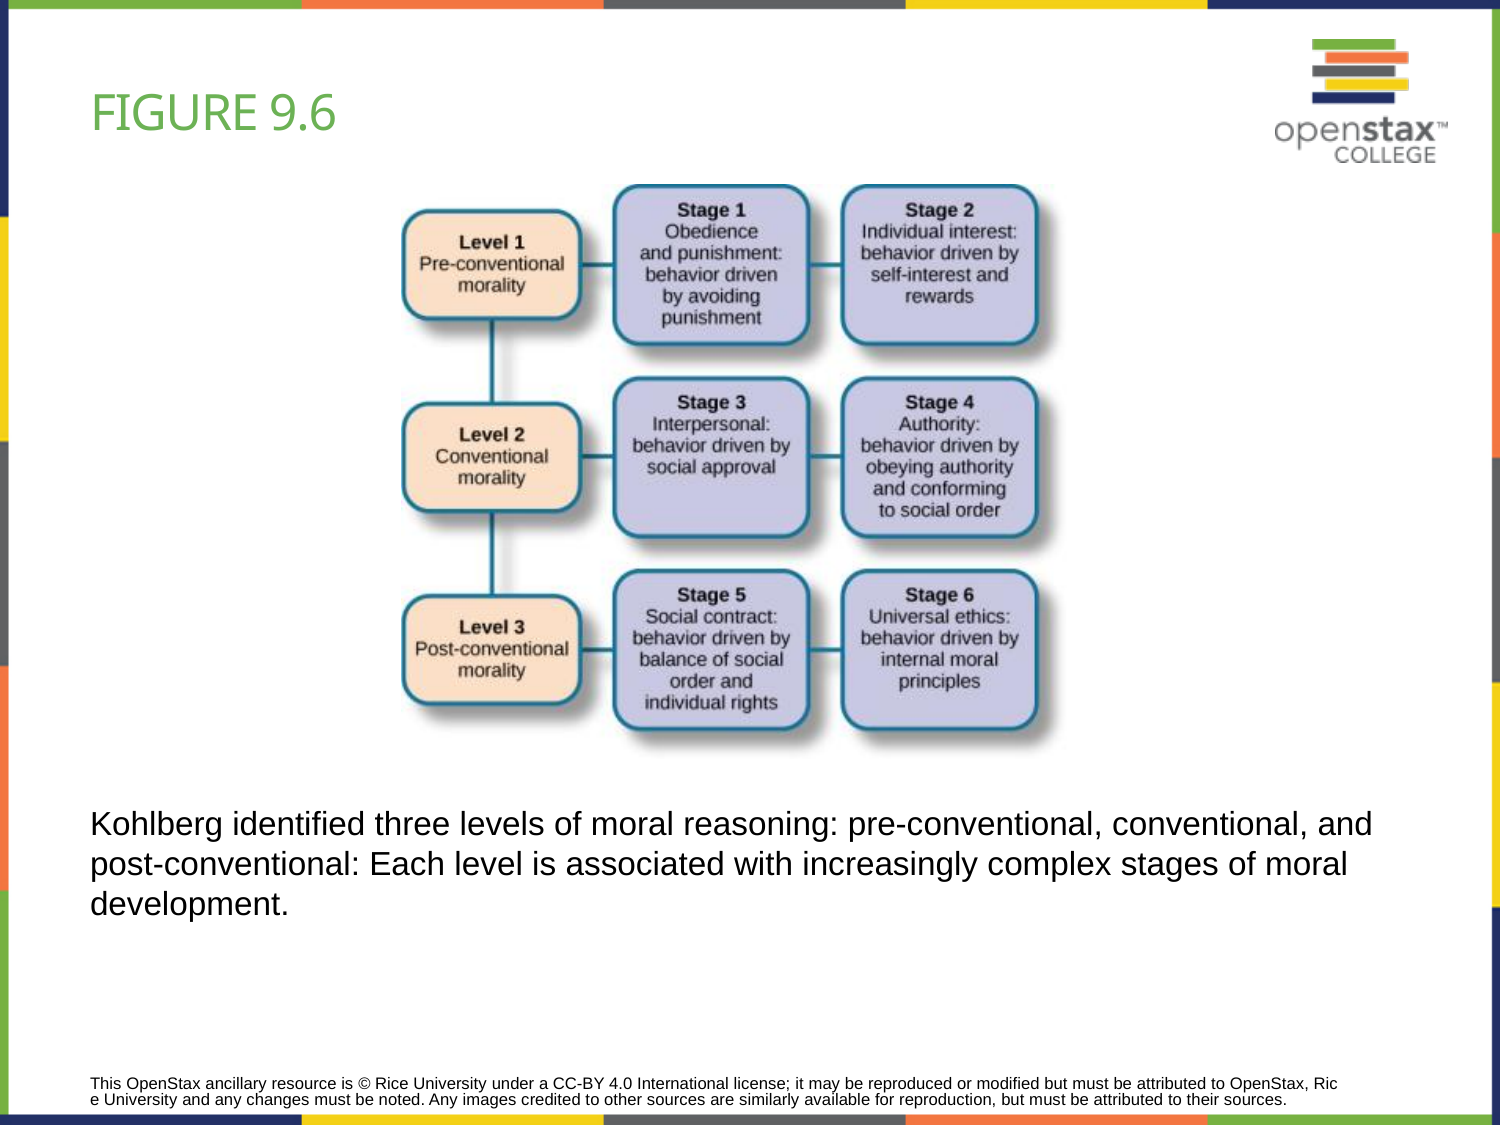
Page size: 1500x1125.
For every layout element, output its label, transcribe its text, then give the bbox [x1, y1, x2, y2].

title Figure 9.6 [75, 39, 1274, 148]
list Kohlberg identified three levels of moral reasoning: pre-conventional, conventional, and post-conventional: Each level is associated with increasingly complex stages of moral development. [75, 794, 1398, 986]
footer This OpenStax ancillary resource is © Rice University under a CC-BY 4.0 International license; it may be reproduced or modified but must be attributed to OpenStax, Rice University and any changes must be noted. Any images credited to other sources are similarly available for reproduction, but must be attributed to their sources. [75, 1065, 1357, 1112]
picture [0, 0, 1500, 1125]
